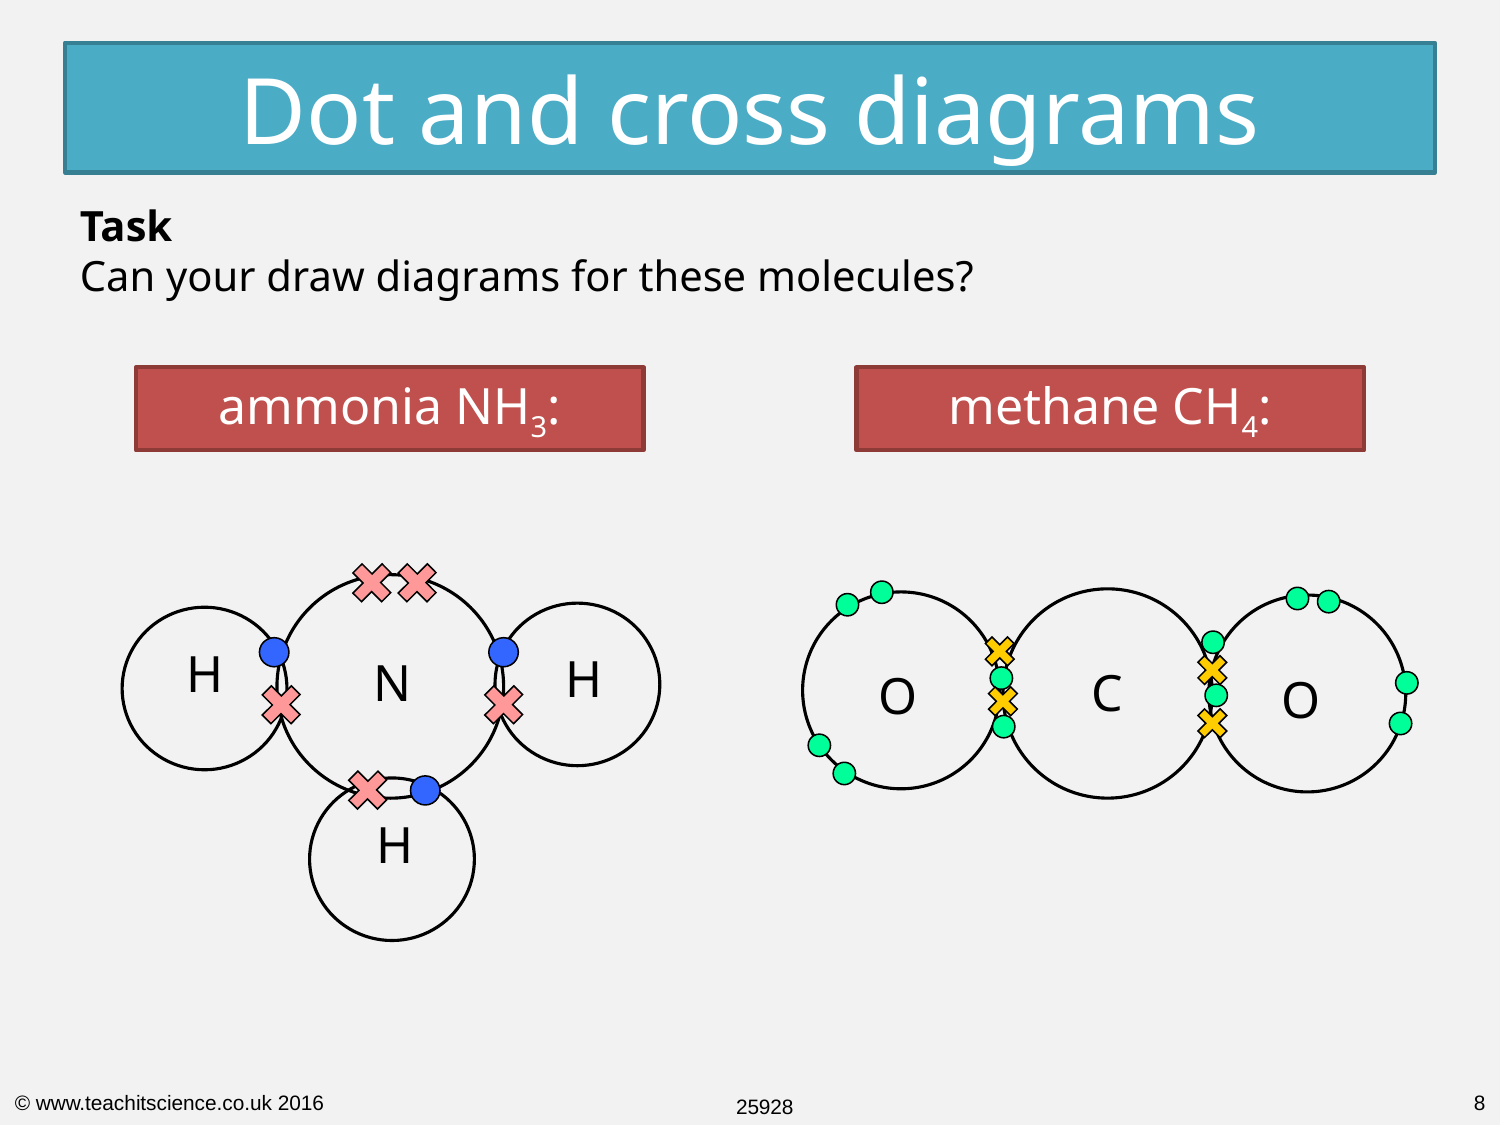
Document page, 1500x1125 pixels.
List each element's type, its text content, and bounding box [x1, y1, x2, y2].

text_box methane CH4: [854, 365, 1366, 452]
text_box Dot and cross diagrams [63, 41, 1437, 175]
text_box ammonia NH3: [134, 365, 646, 452]
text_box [121, 562, 661, 941]
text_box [802, 580, 1419, 799]
text_box Task Can your draw diagrams for these molecules? [65, 192, 1436, 308]
